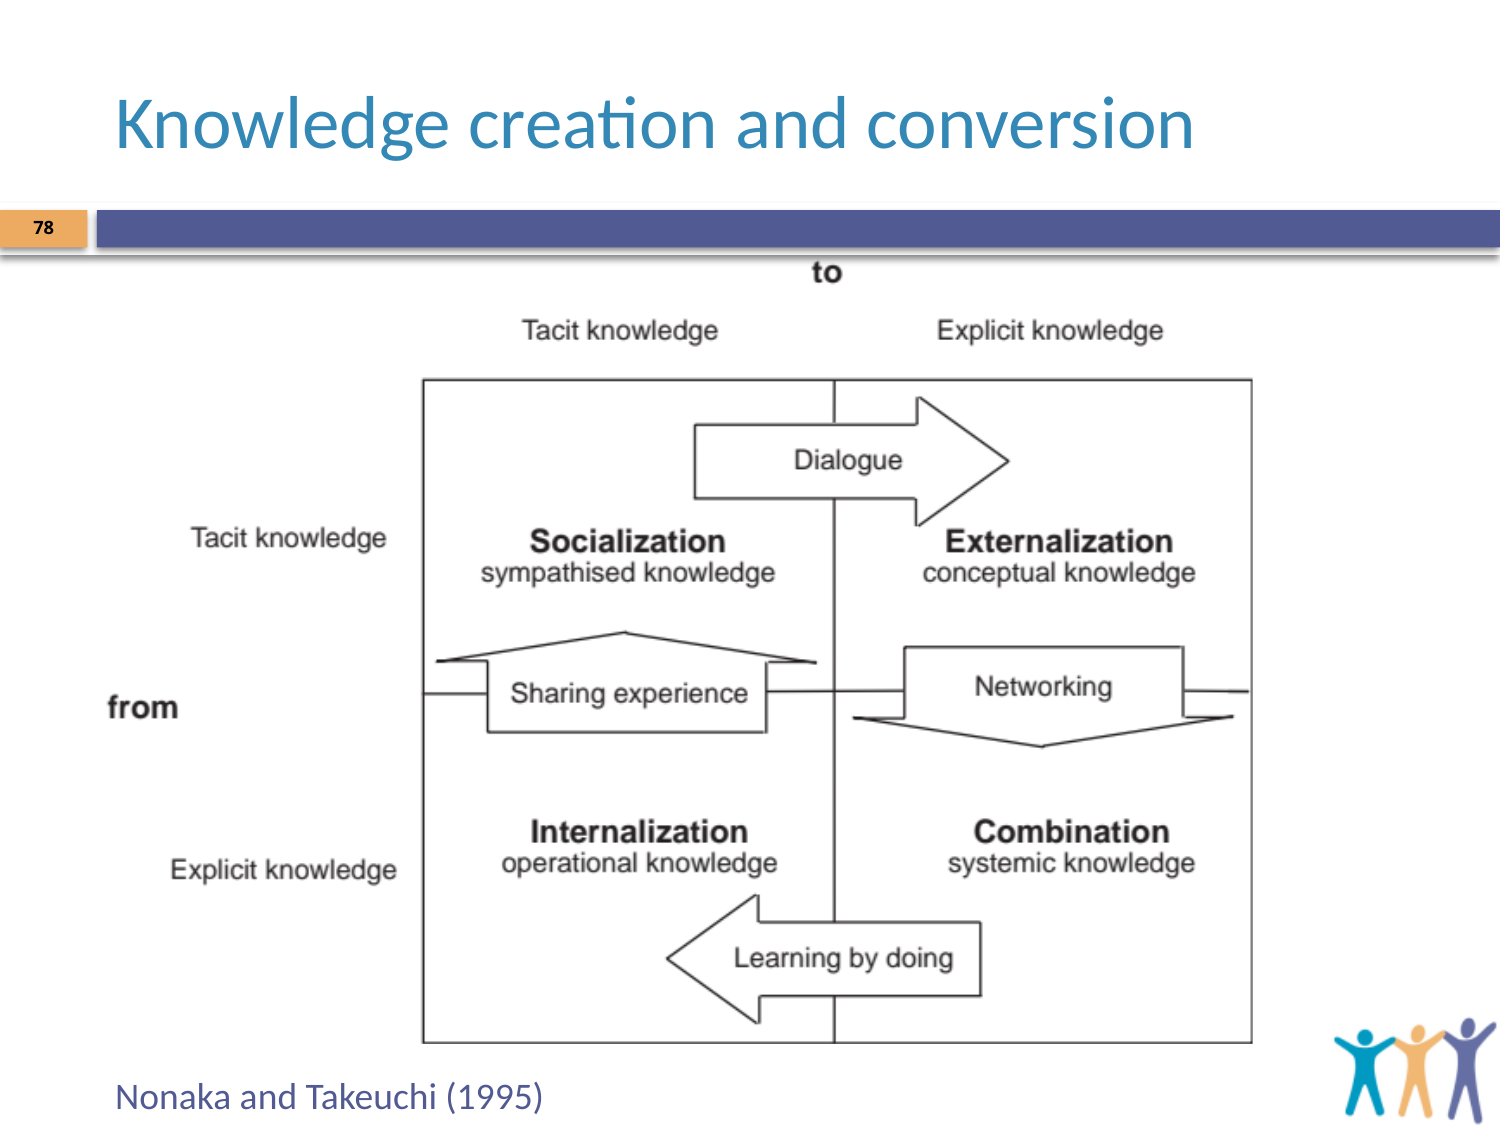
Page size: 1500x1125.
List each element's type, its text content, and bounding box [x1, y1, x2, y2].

text_box Nonaka and Takeuchi (1995) [100, 1064, 572, 1125]
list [100, 256, 1254, 1044]
slide_number 78 [0, 208, 88, 249]
title Knowledge creation and conversion [100, 37, 1438, 200]
